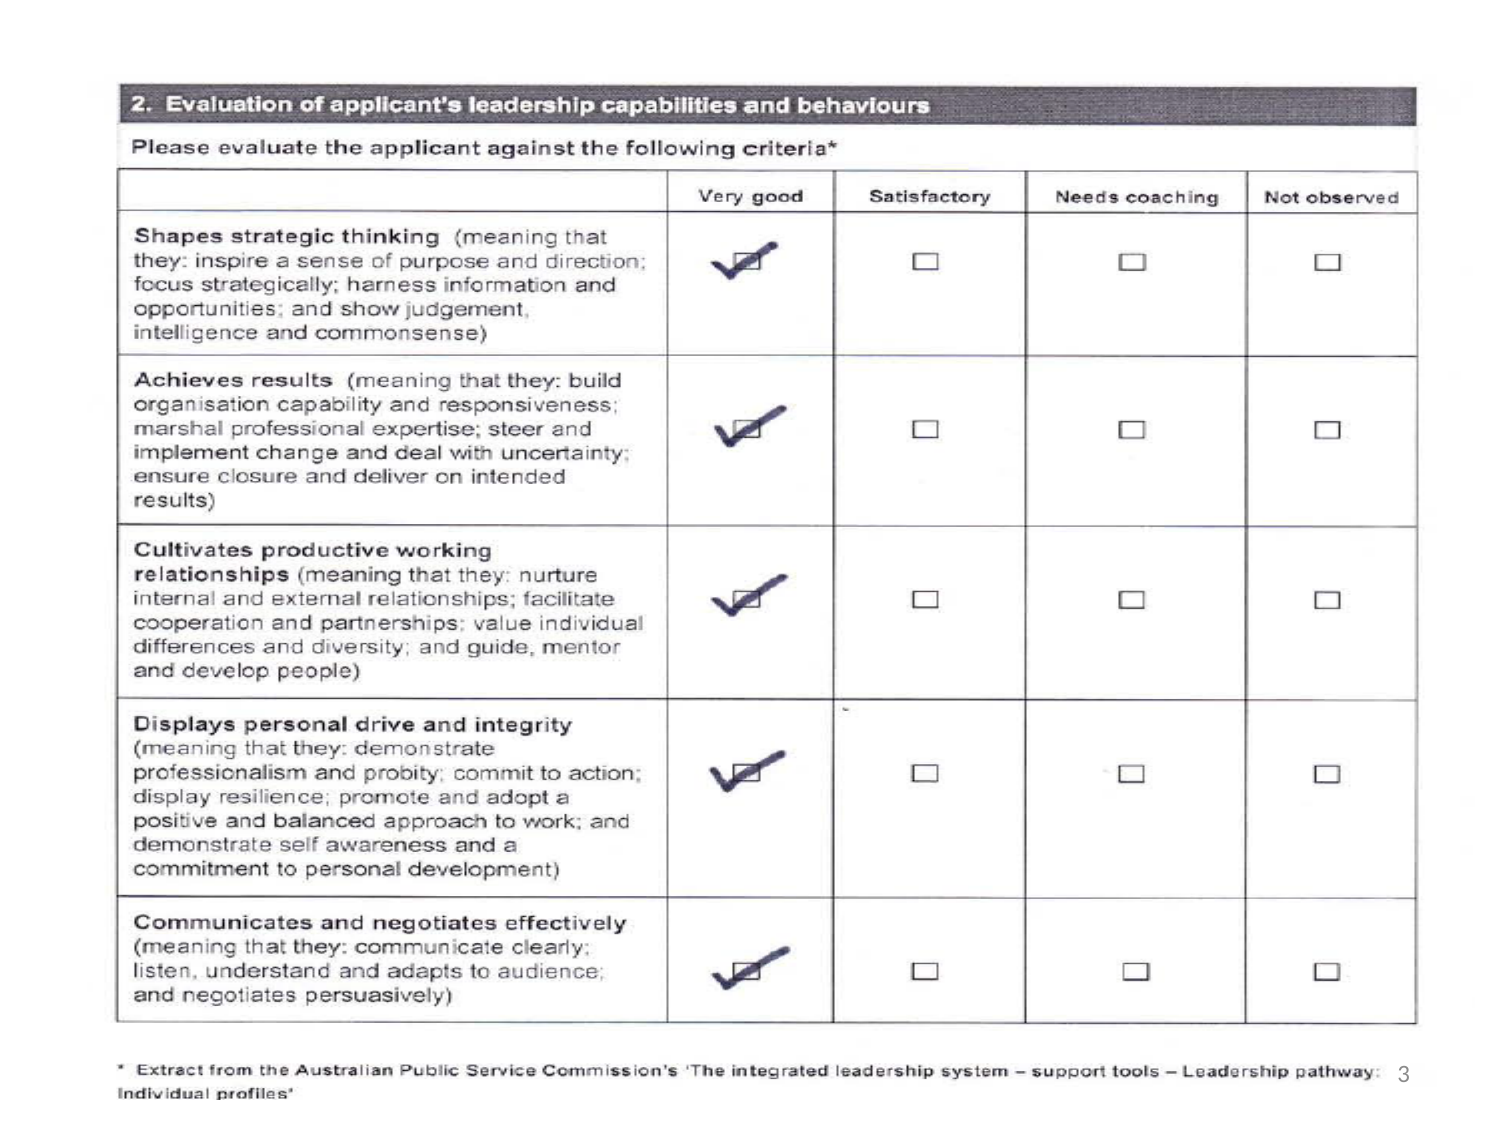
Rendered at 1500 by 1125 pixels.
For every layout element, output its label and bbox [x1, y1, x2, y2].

list [87, 74, 1476, 1101]
